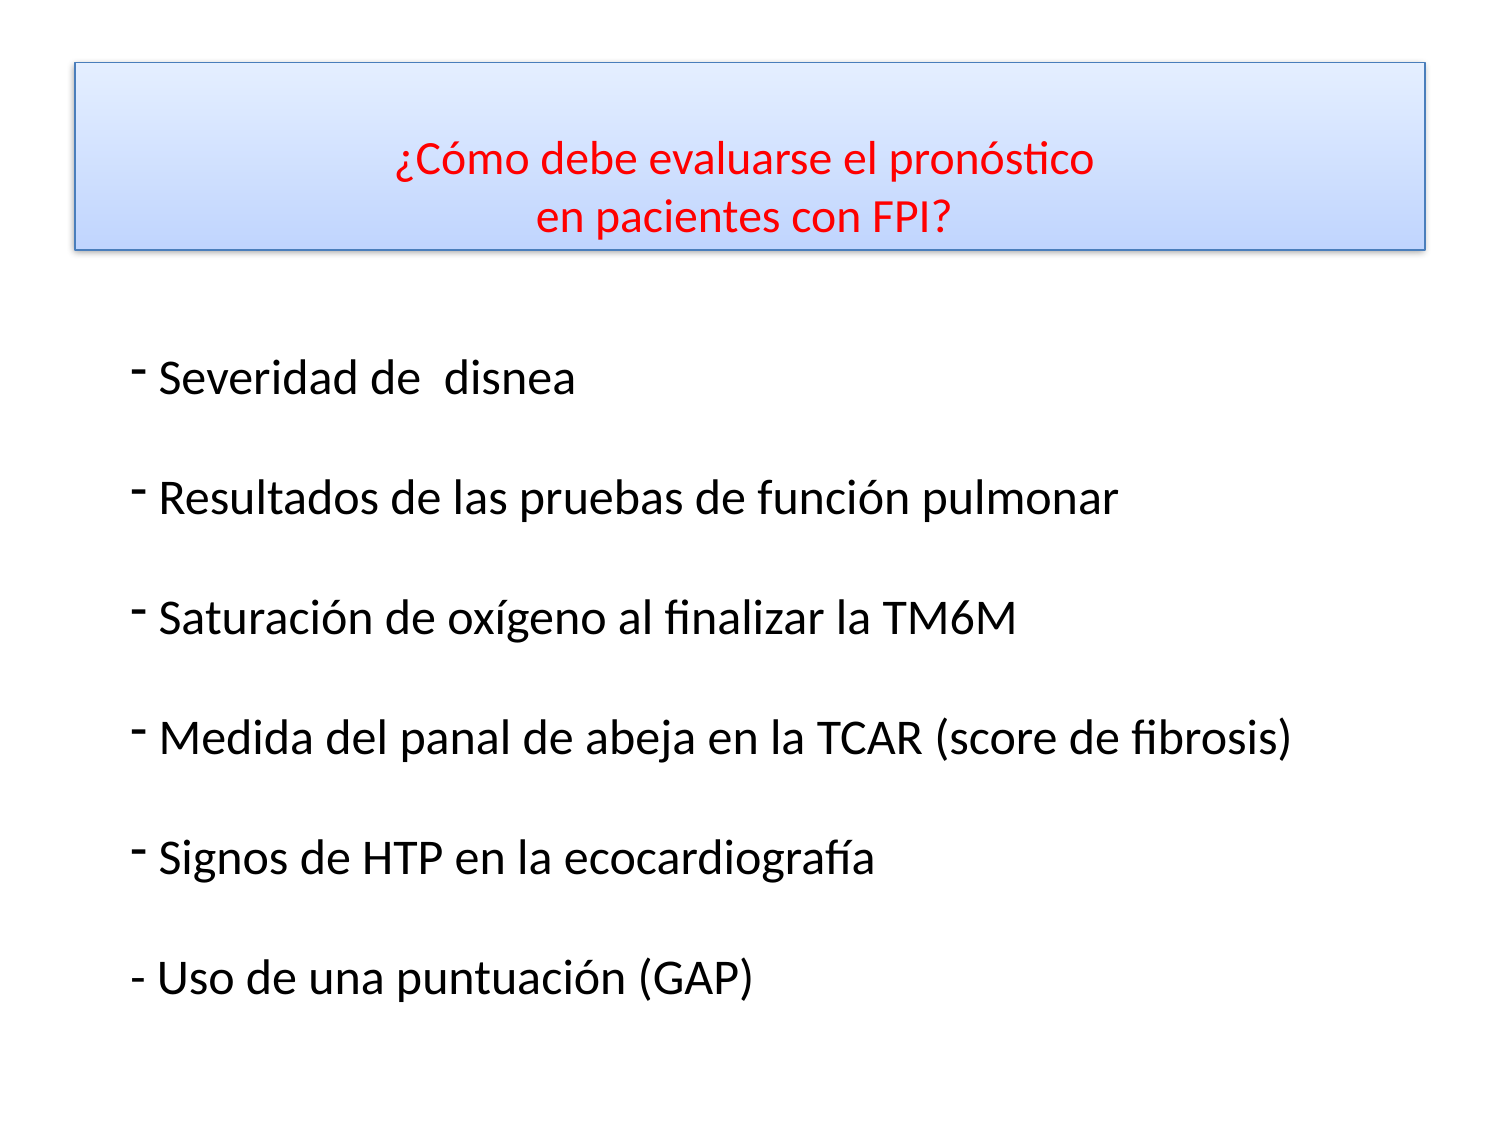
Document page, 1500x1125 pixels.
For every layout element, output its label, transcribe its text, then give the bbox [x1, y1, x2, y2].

text_box ¿Cómo debe evaluarse el pronóstico en pacientes con FPI? [74, 62, 1426, 251]
text_box Severidad de disnea Resultados de las pruebas de función pulmonar Saturación de oxígeno al finalizar la TM6M Medida del panal de abeja en la TCAR (score de fibrosis) Signos de HTP en la ecocardiografía - Uso de una puntuación (GAP) [115, 337, 1385, 1013]
